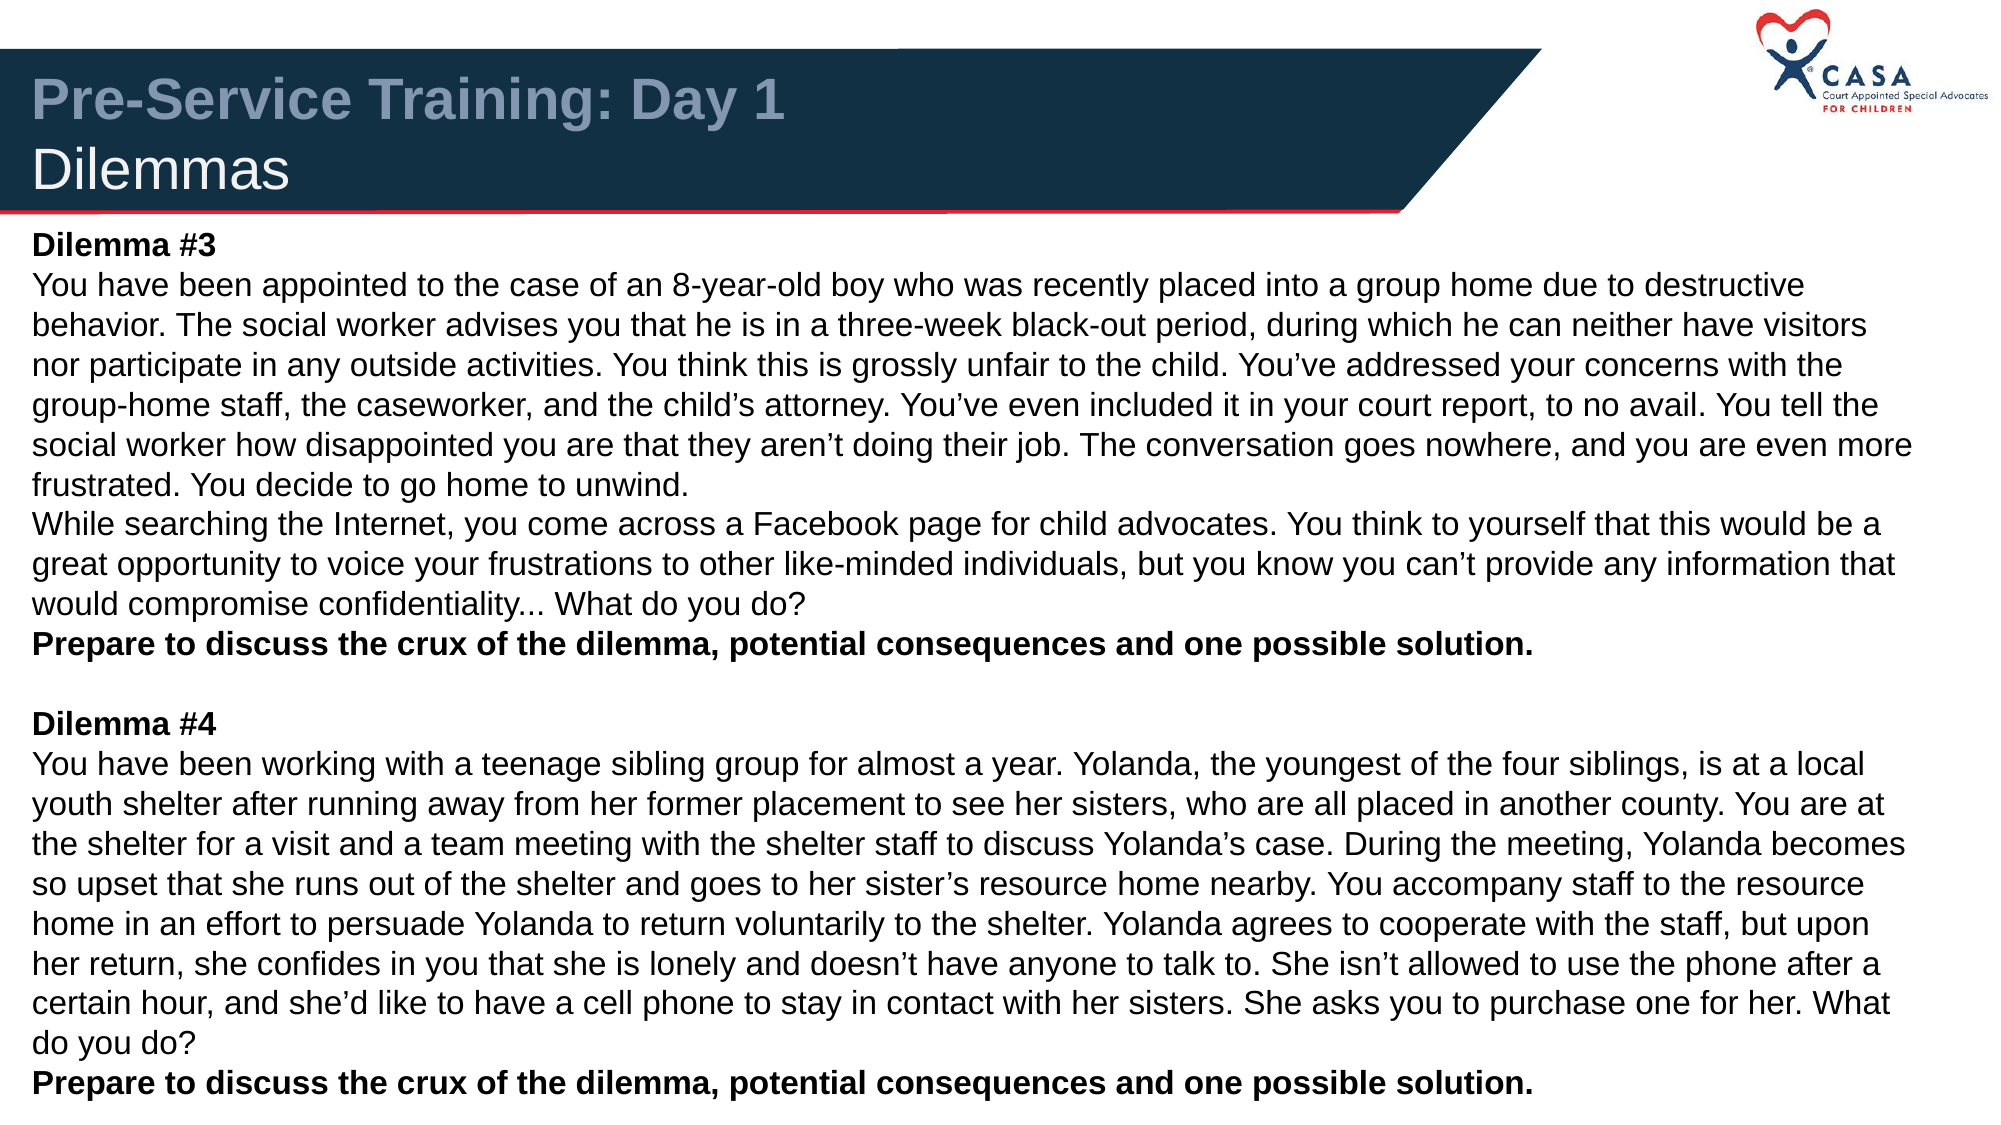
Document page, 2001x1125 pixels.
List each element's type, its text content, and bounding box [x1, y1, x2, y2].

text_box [0, 48, 1543, 215]
picture [1756, 9, 1999, 115]
text_box Dilemma #3 You have been appointed to the case of an 8-year-old boy who was recently placed into a group home due to destructive behavior. The social worker advises you that he is in a three-week black-out period, during which he can neither have visitors nor participate in any outside activities. You think this is grossly unfair to the child. You’ve addressed your concerns with the group-home staff, the caseworker, and the child’s attorney. You’ve even included it in your court report, to no avail. You tell the social worker how disappointed you are that they aren’t doing their job. The conversation goes nowhere, and you are even more frustrated. You decide to go home to unwind. While searching the Internet, you come across a Facebook page for child advocates. You think to yourself that this would be a great opportunity to voice your frustrations to other like-minded individuals, but you know you can’t provide any information that would compromise confidentiality... What do you do? Prepare to discuss the crux of the dilemma, potential consequences and one possible solution. Dilemma #4 You have been working with a teenage sibling group for almost a year. Yolanda, the youngest of the four siblings, is at a local youth shelter after running away from her former placement to see her sisters, who are all placed in another county. You are at the shelter for a visit and a team meeting with the shelter staff to discuss Yolanda’s case. During the meeting, Yolanda becomes so upset that she runs out of the shelter and goes to her sister’s resource home nearby. You accompany staff to the resource home in an effort to persuade Yolanda to return voluntarily to the shelter. Yolanda agrees to cooperate with the staff, but upon her return, she confides in you that she is lonely and doesn’t have anyone to talk to. She isn’t allowed to use the phone after a certain hour, and she’d like to have a cell phone to stay in contact with her sisters. She asks you to purchase one for her. What do you do? Prepare to discuss the crux of the dilemma, potential consequences and one possible solution. [17, 215, 1932, 1125]
